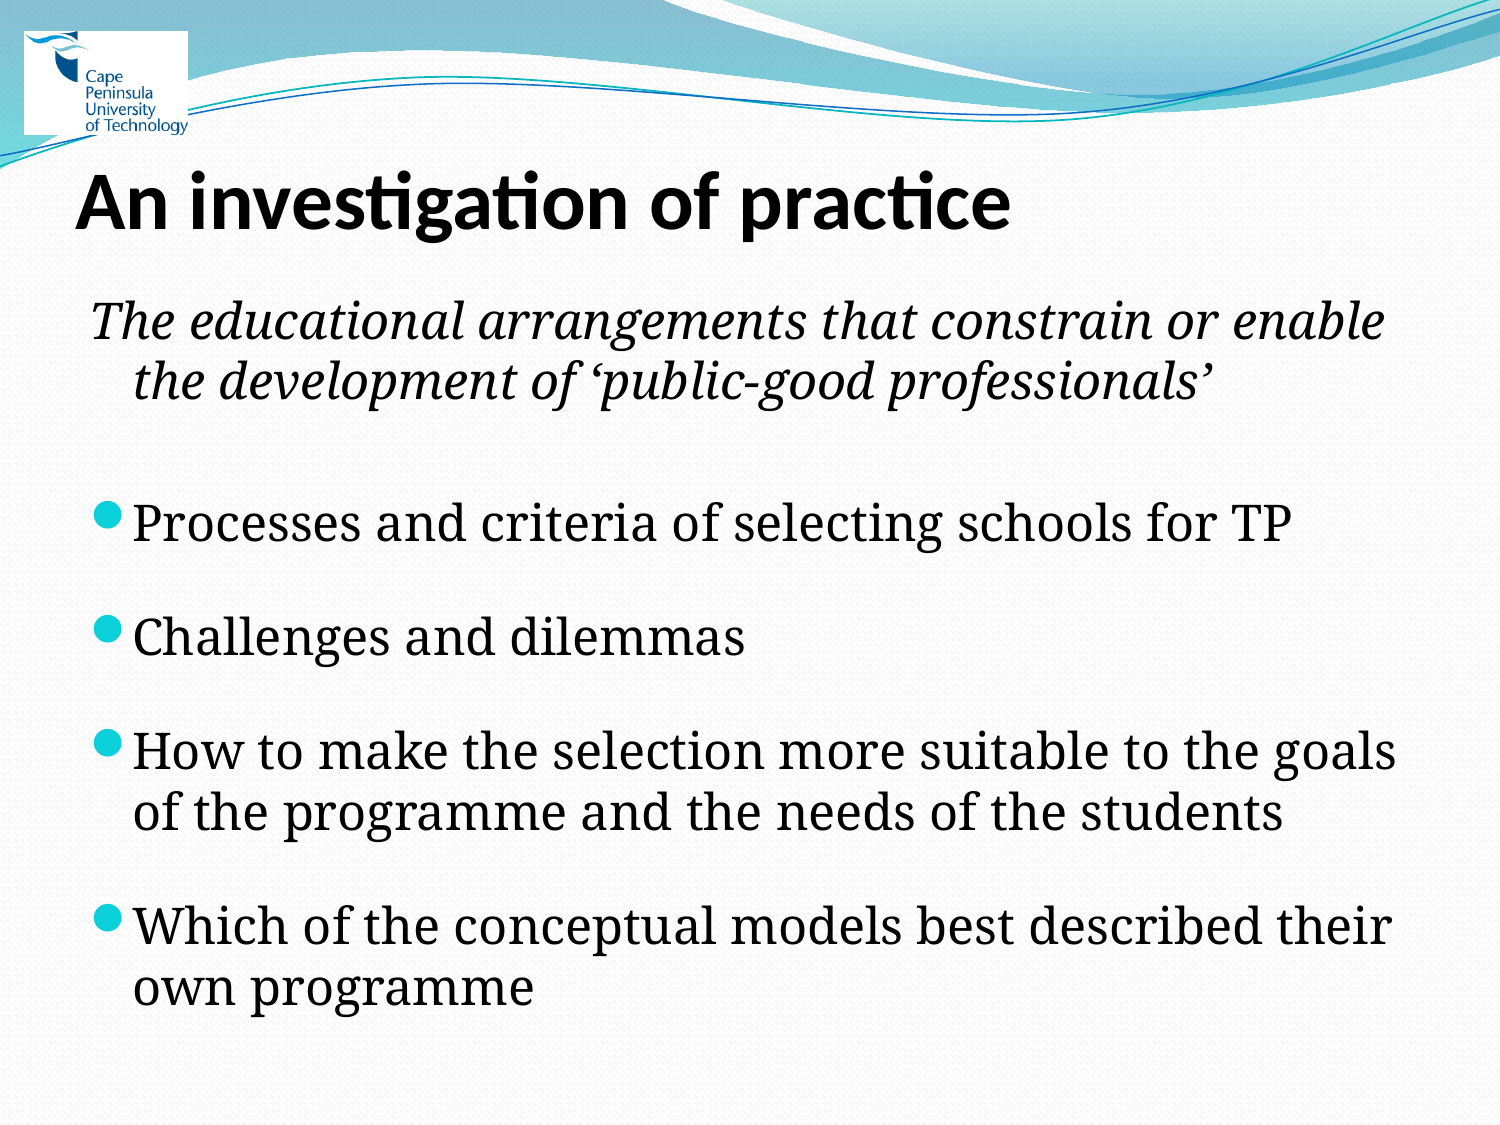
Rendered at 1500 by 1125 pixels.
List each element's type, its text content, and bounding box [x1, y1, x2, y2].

list The educational arrangements that constrain or enable the development of ‘public-good professionals’ Processes and criteria of selecting schools for TP Challenges and dilemmas How to make the selection more suitable to the goals of the programme and the needs of the students Which of the conceptual models best described their own programme [75, 281, 1425, 1038]
title An investigation of practice [75, 115, 1425, 247]
picture [24, 31, 188, 136]
